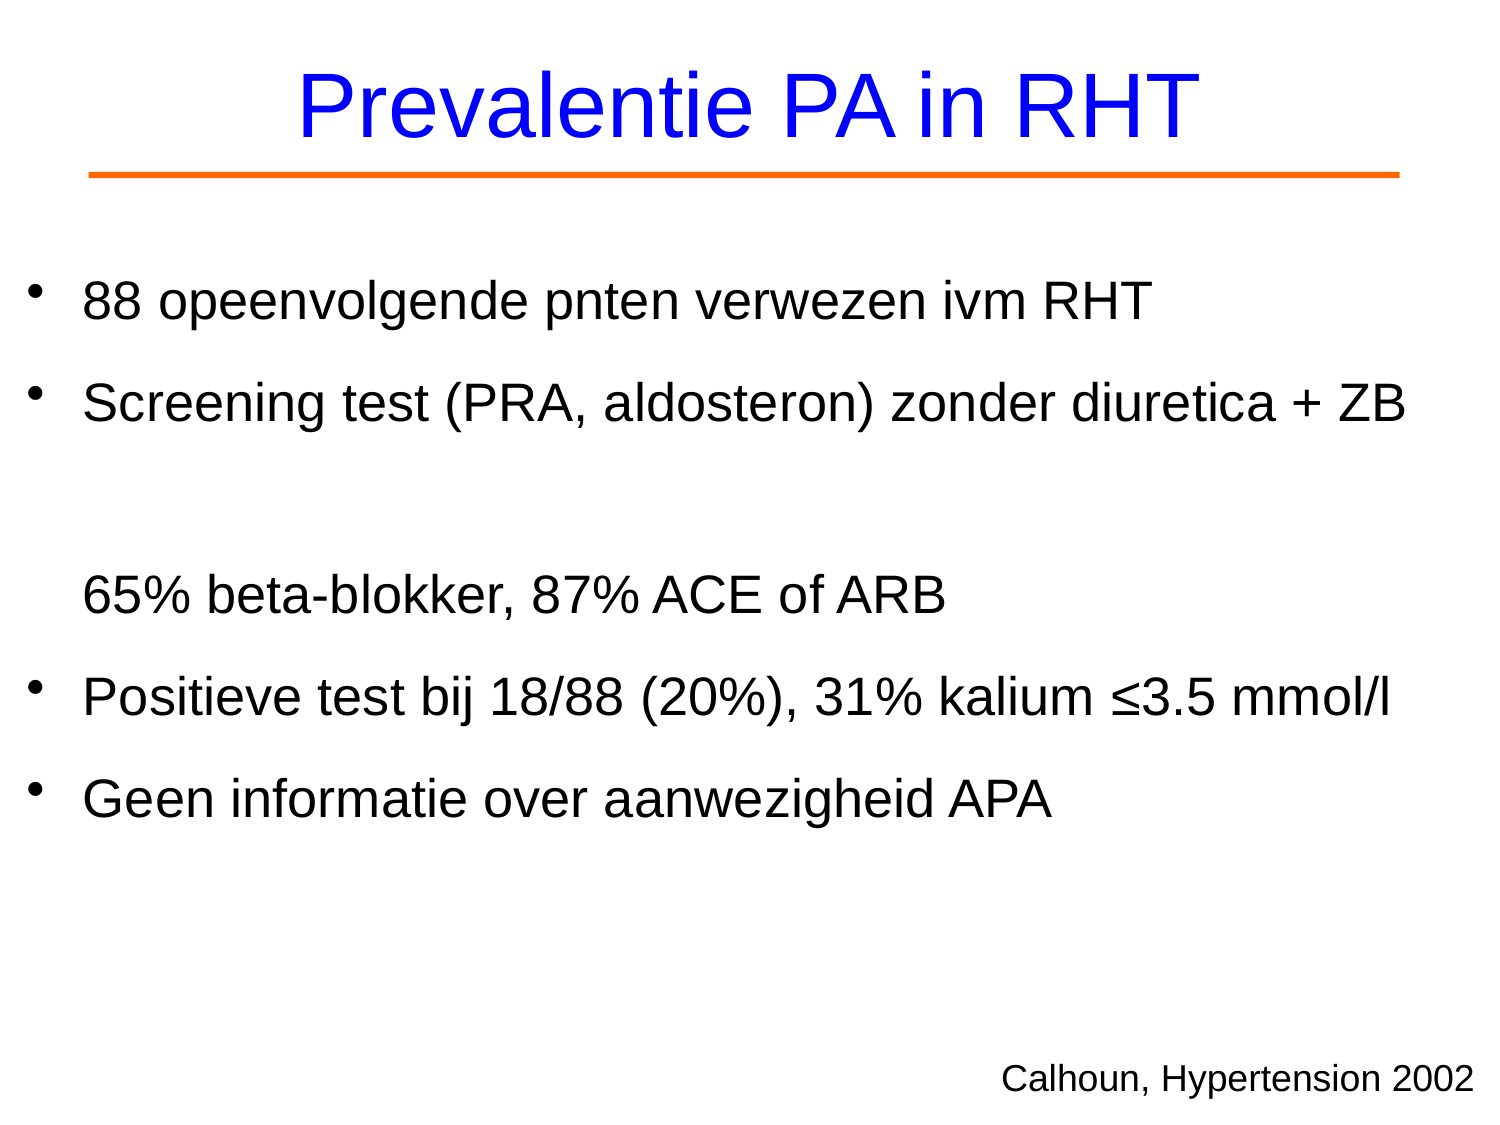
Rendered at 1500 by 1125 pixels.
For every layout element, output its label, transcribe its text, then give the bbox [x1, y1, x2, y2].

text_box Calhoun, Hypertension 2002 [986, 1046, 1500, 1107]
text_box 88 opeenvolgende pnten verwezen ivm RHT Screening test (PRA, aldosteron) zonder diuretica + ZB 65% beta-blokker, 87% ACE of ARB Positieve test bij 18/88 (20%), 31% kalium ≤3.5 mmol/l Geen informatie over aanwezigheid APA [11, 231, 1500, 975]
title Prevalentie PA in RHT [74, 6, 1426, 195]
